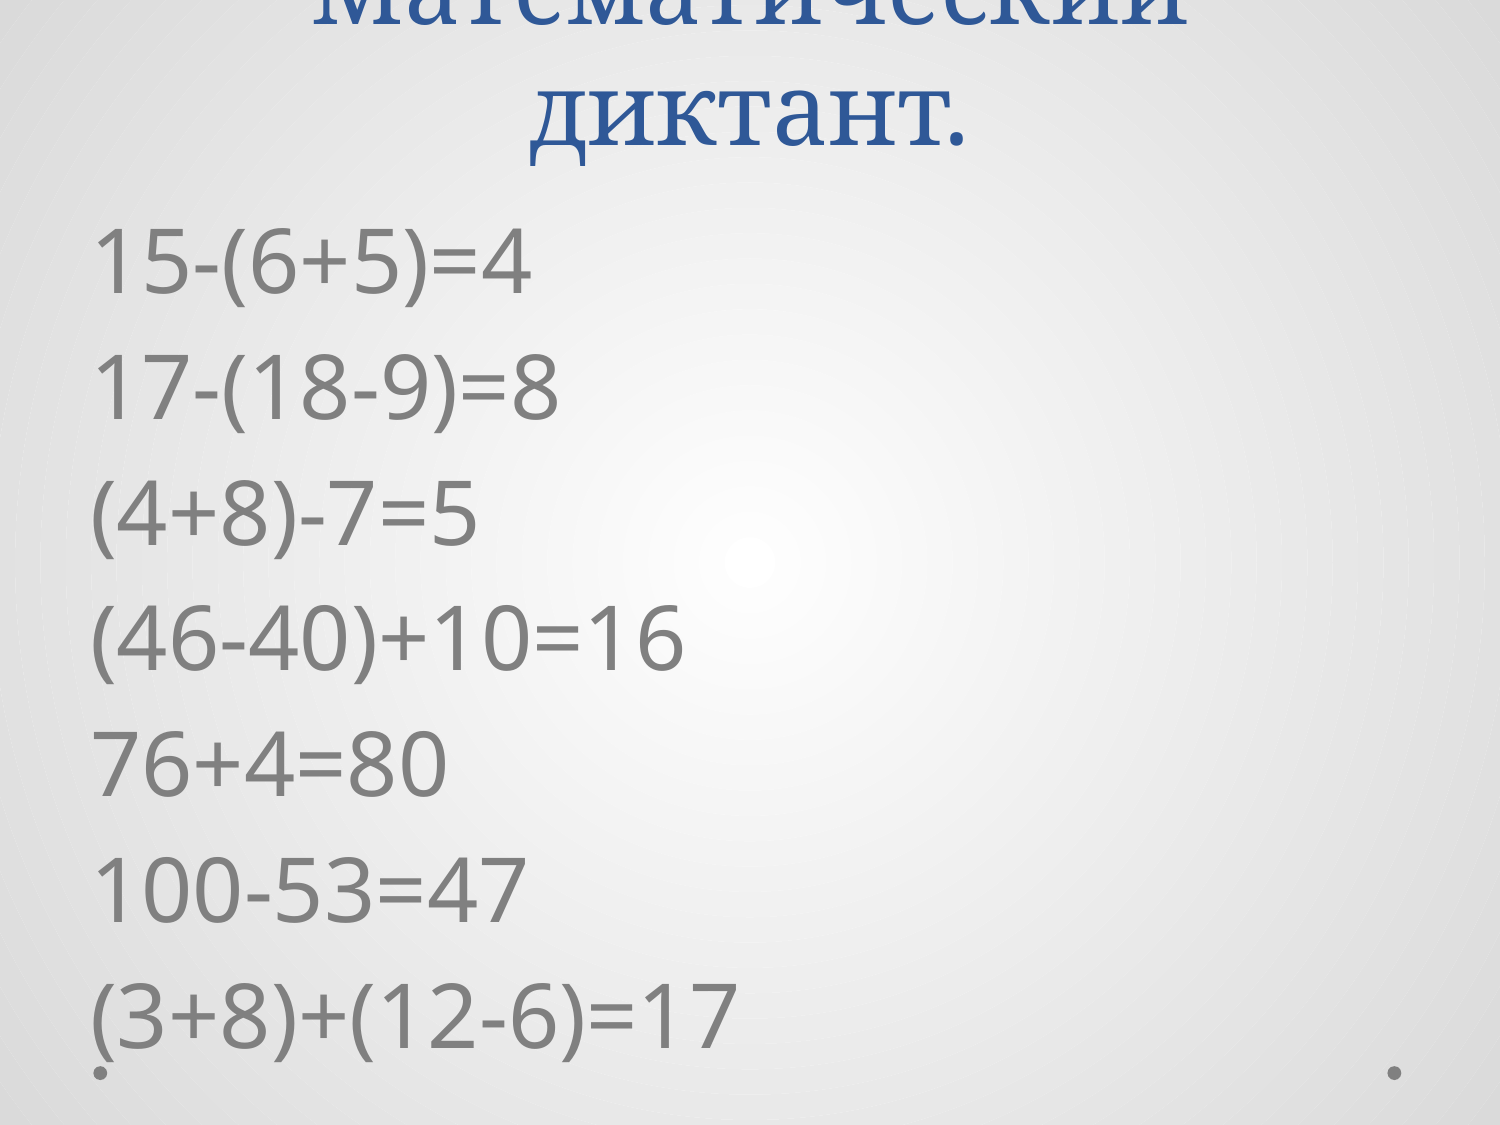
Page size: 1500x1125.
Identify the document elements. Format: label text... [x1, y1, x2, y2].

title Математический диктант. [75, 45, 1425, 173]
list 15-(6+5)=4 17-(18-9)=8 (4+8)-7=5 (46-40)+10=16 76+4=80 100-53=47 (3+8)+(12-6)=17 [75, 196, 1425, 1083]
